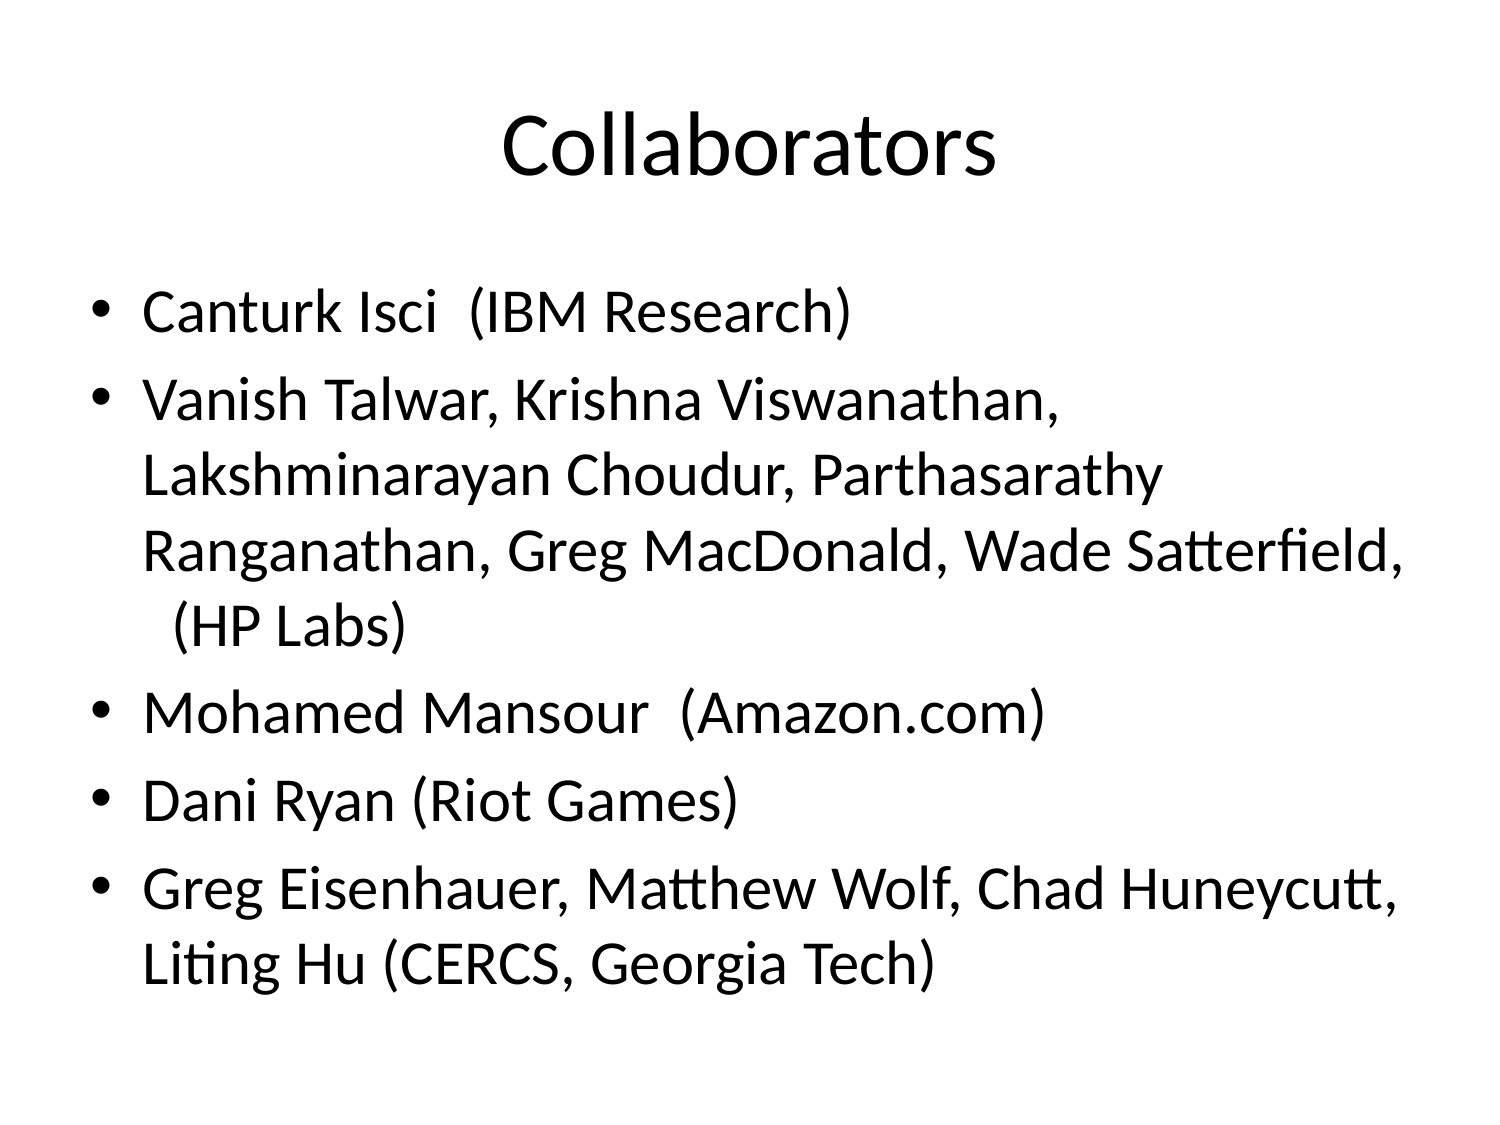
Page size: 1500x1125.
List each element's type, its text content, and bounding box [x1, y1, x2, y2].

title Collaborators [75, 45, 1425, 233]
list Canturk Isci (IBM Research) Vanish Talwar, Krishna Viswanathan, Lakshminarayan Choudur, Parthasarathy Ranganathan, Greg MacDonald, Wade Satterfield, (HP Labs) Mohamed Mansour (Amazon.com) Dani Ryan (Riot Games) Greg Eisenhauer, Matthew Wolf, Chad Huneycutt, Liting Hu (CERCS, Georgia Tech) [75, 262, 1425, 1005]
